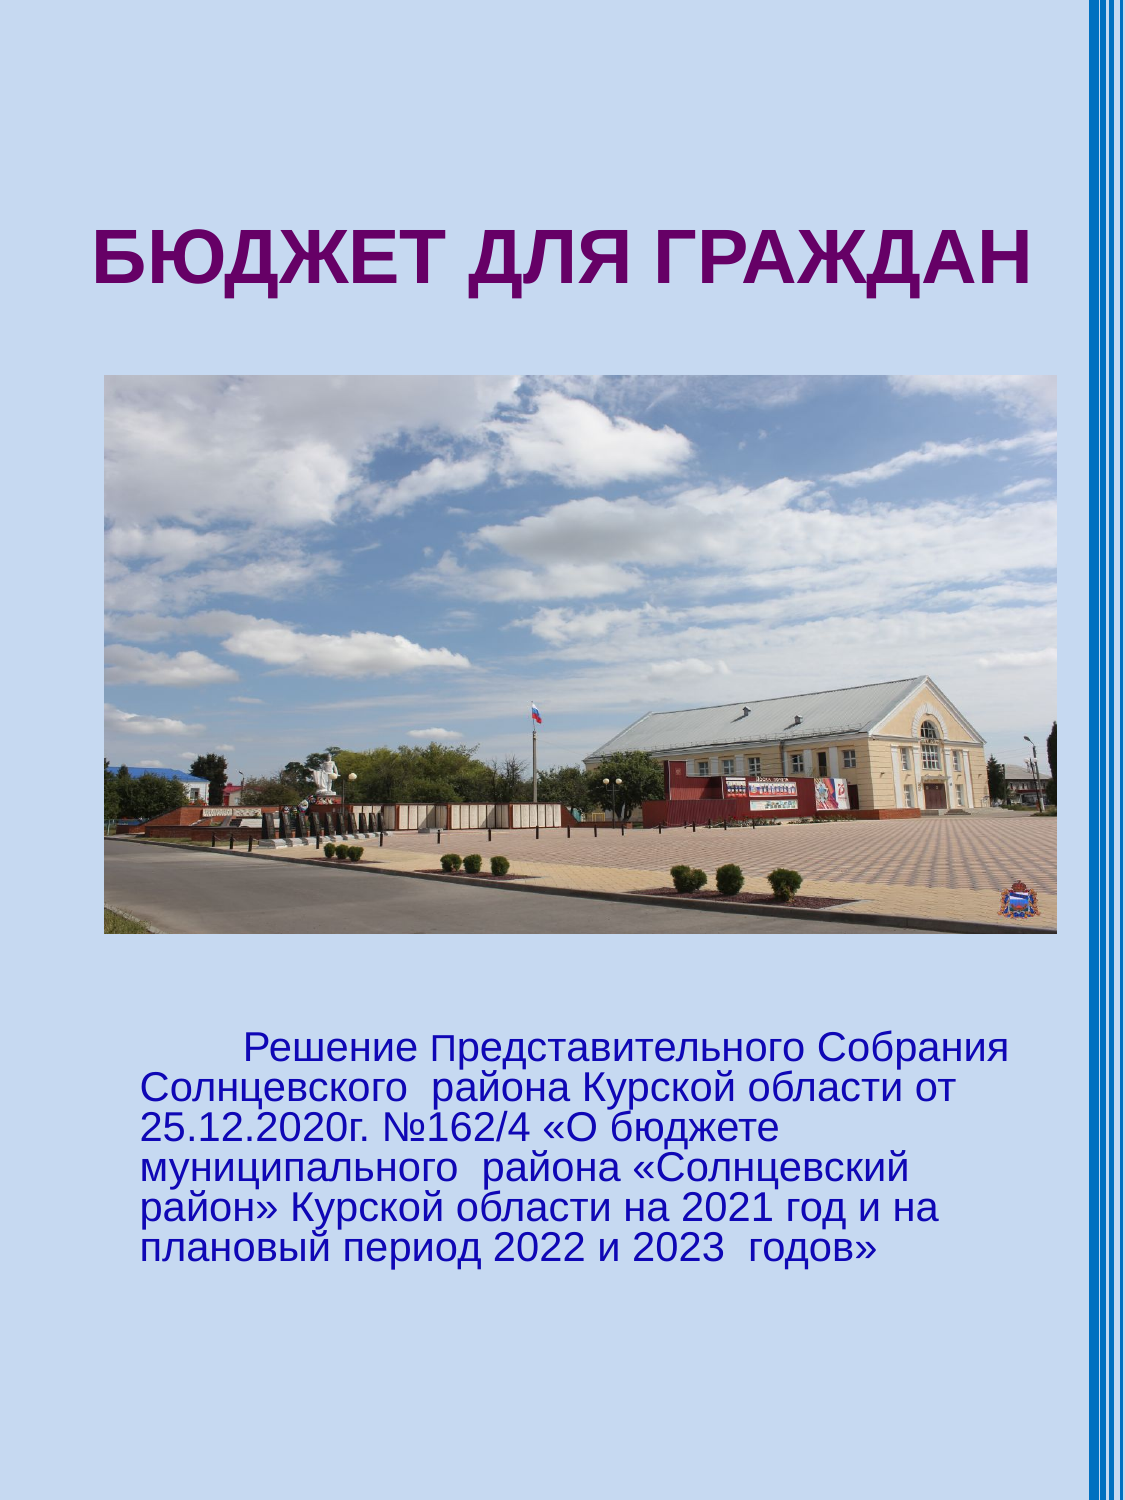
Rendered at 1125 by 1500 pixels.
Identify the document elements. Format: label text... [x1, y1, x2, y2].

picture [104, 374, 1058, 934]
text_box Решение Представительного Собрания Солнцевского района Курской области от 25.12.2020г. №162/4 «О бюджете муниципального района «Солнцевский район» Курской области на 2021 год и на плановый период 2022 и 2023 годов» [67, 1021, 1047, 1277]
text_box Бюджет для граждан [0, 199, 1089, 307]
